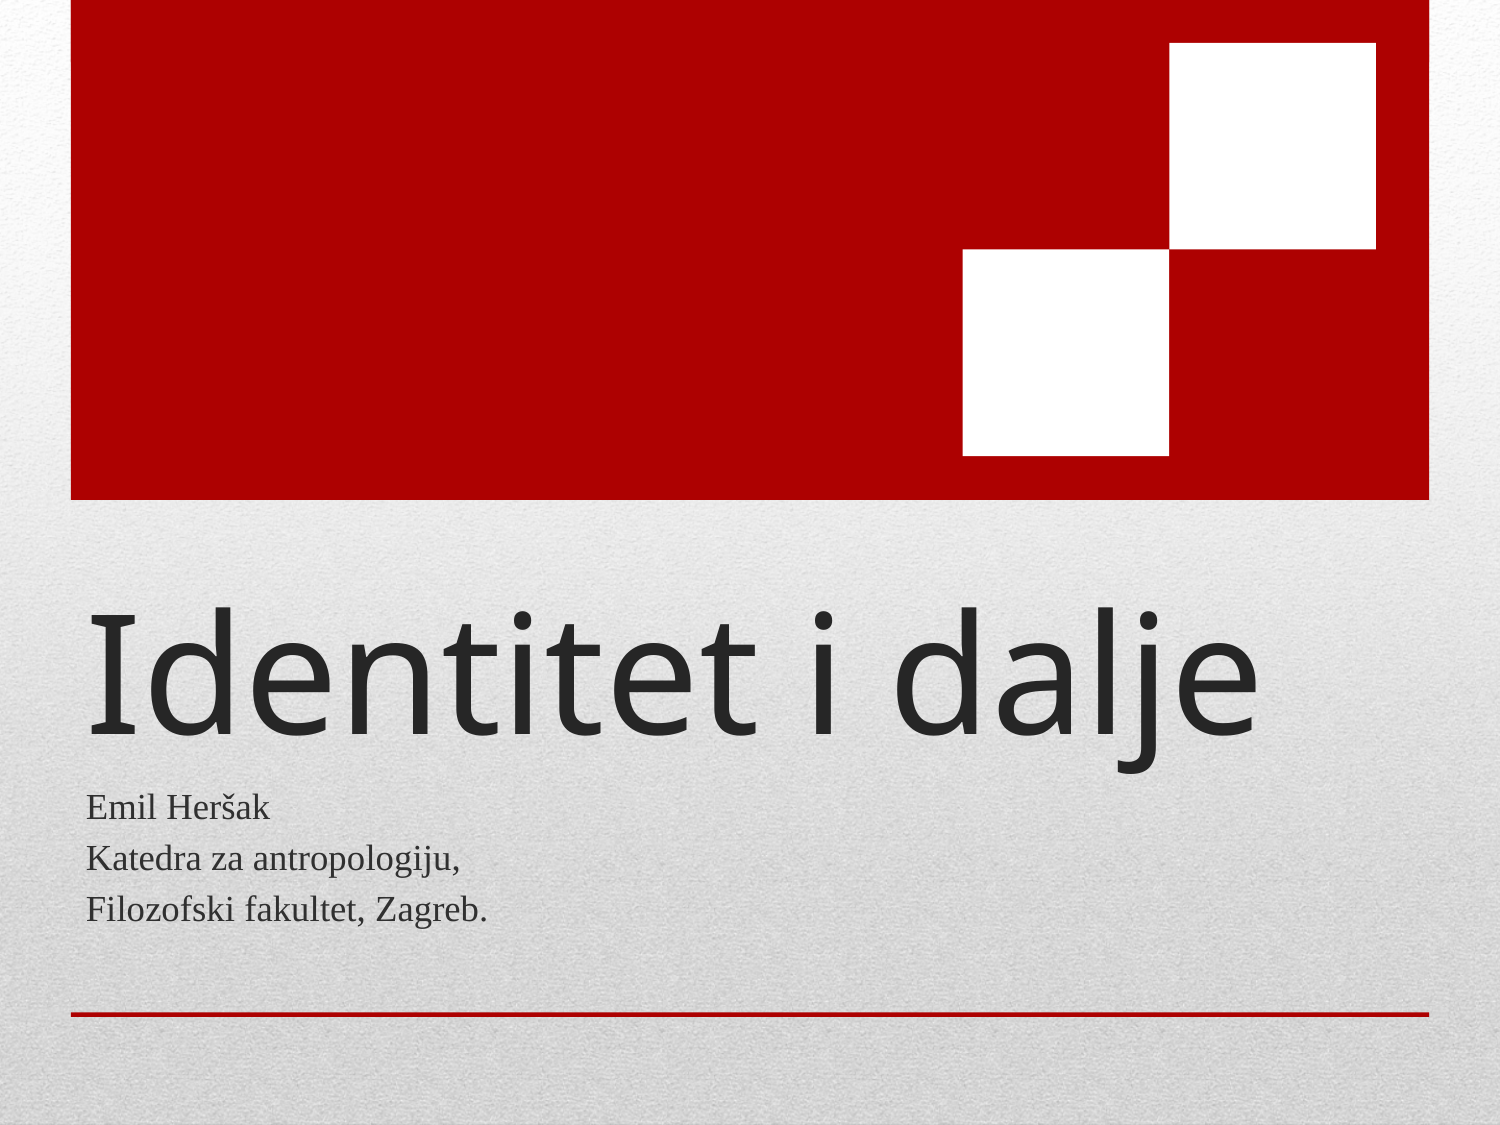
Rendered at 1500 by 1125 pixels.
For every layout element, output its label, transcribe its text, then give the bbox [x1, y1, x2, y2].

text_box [961, 41, 1377, 457]
title Identitet i dalje [70, 525, 1430, 775]
subtitle Emil Heršak Katedra za antropologiju, Filozofski fakultet, Zagreb. [70, 774, 1196, 938]
